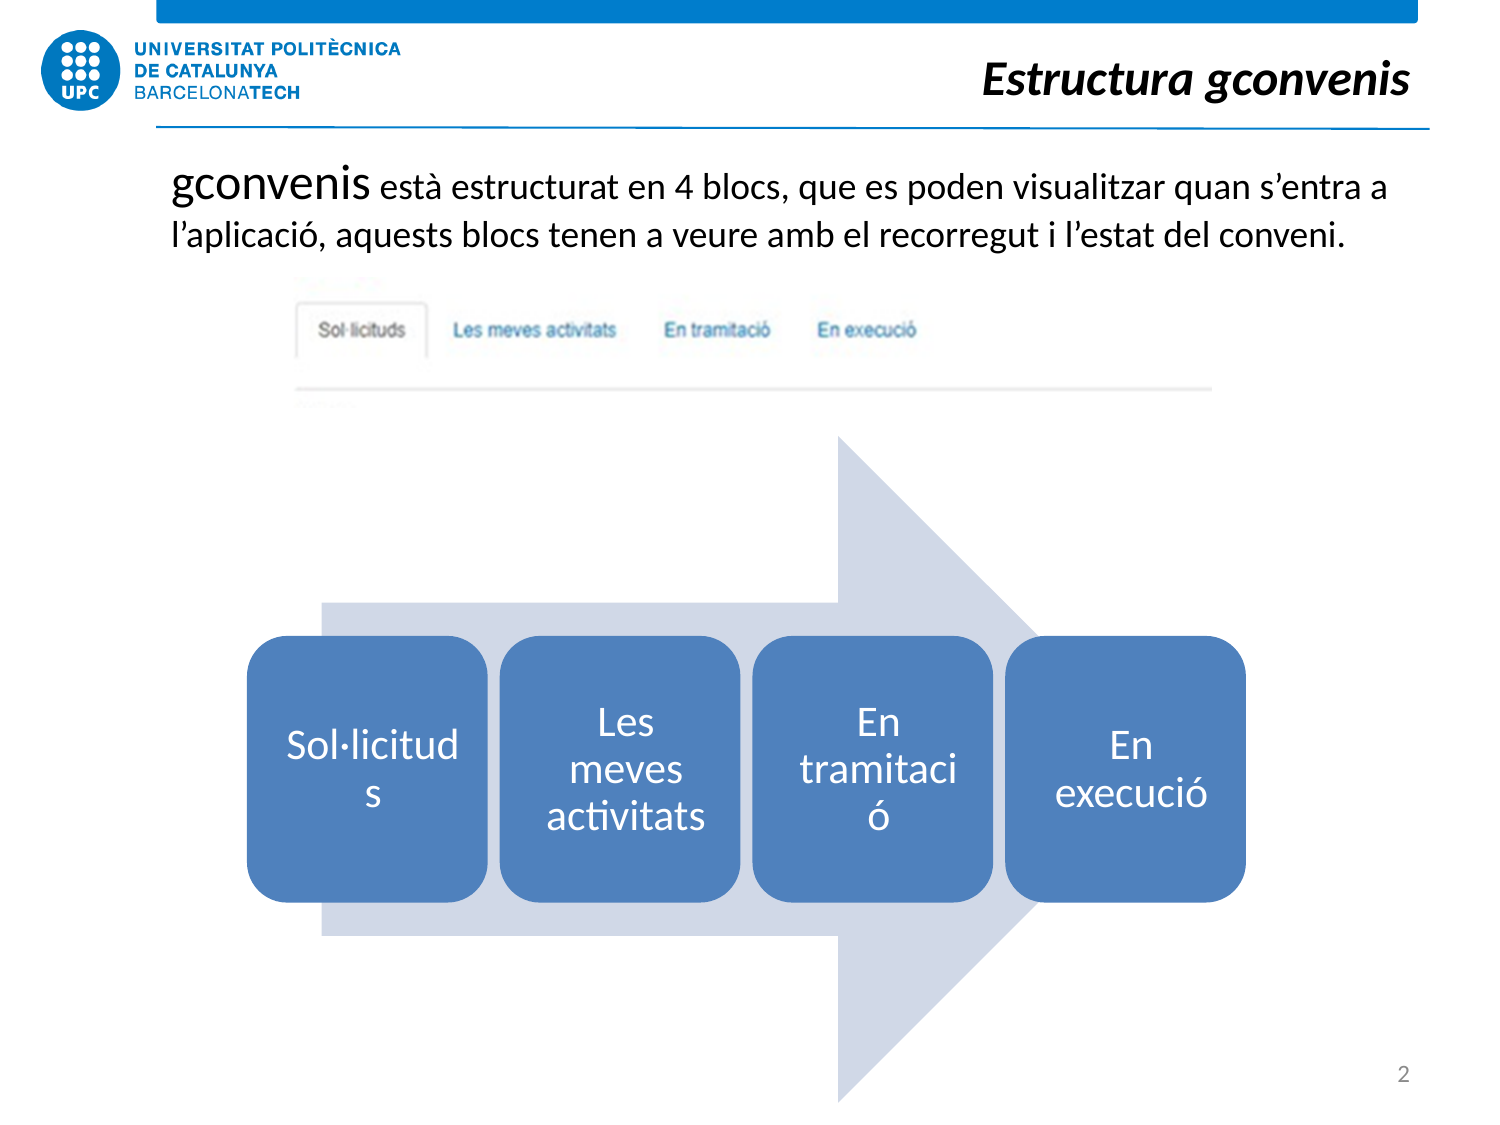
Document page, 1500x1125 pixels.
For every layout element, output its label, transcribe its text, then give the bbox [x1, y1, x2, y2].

text_box [154, 0, 1421, 26]
picture [259, 276, 1212, 408]
text_box Estructura gconvenis [955, 37, 1467, 113]
picture [41, 30, 401, 111]
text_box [155, 126, 1430, 130]
slide_number 2 [1251, 1042, 1425, 1103]
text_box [246, 435, 1247, 1103]
text_box gconvenis està estructurat en 4 blocs, que es poden visualitzar quan s’entra a l’aplicació, aquests blocs tenen a veure amb el recorregut i l’estat del conveni. [156, 142, 1418, 308]
